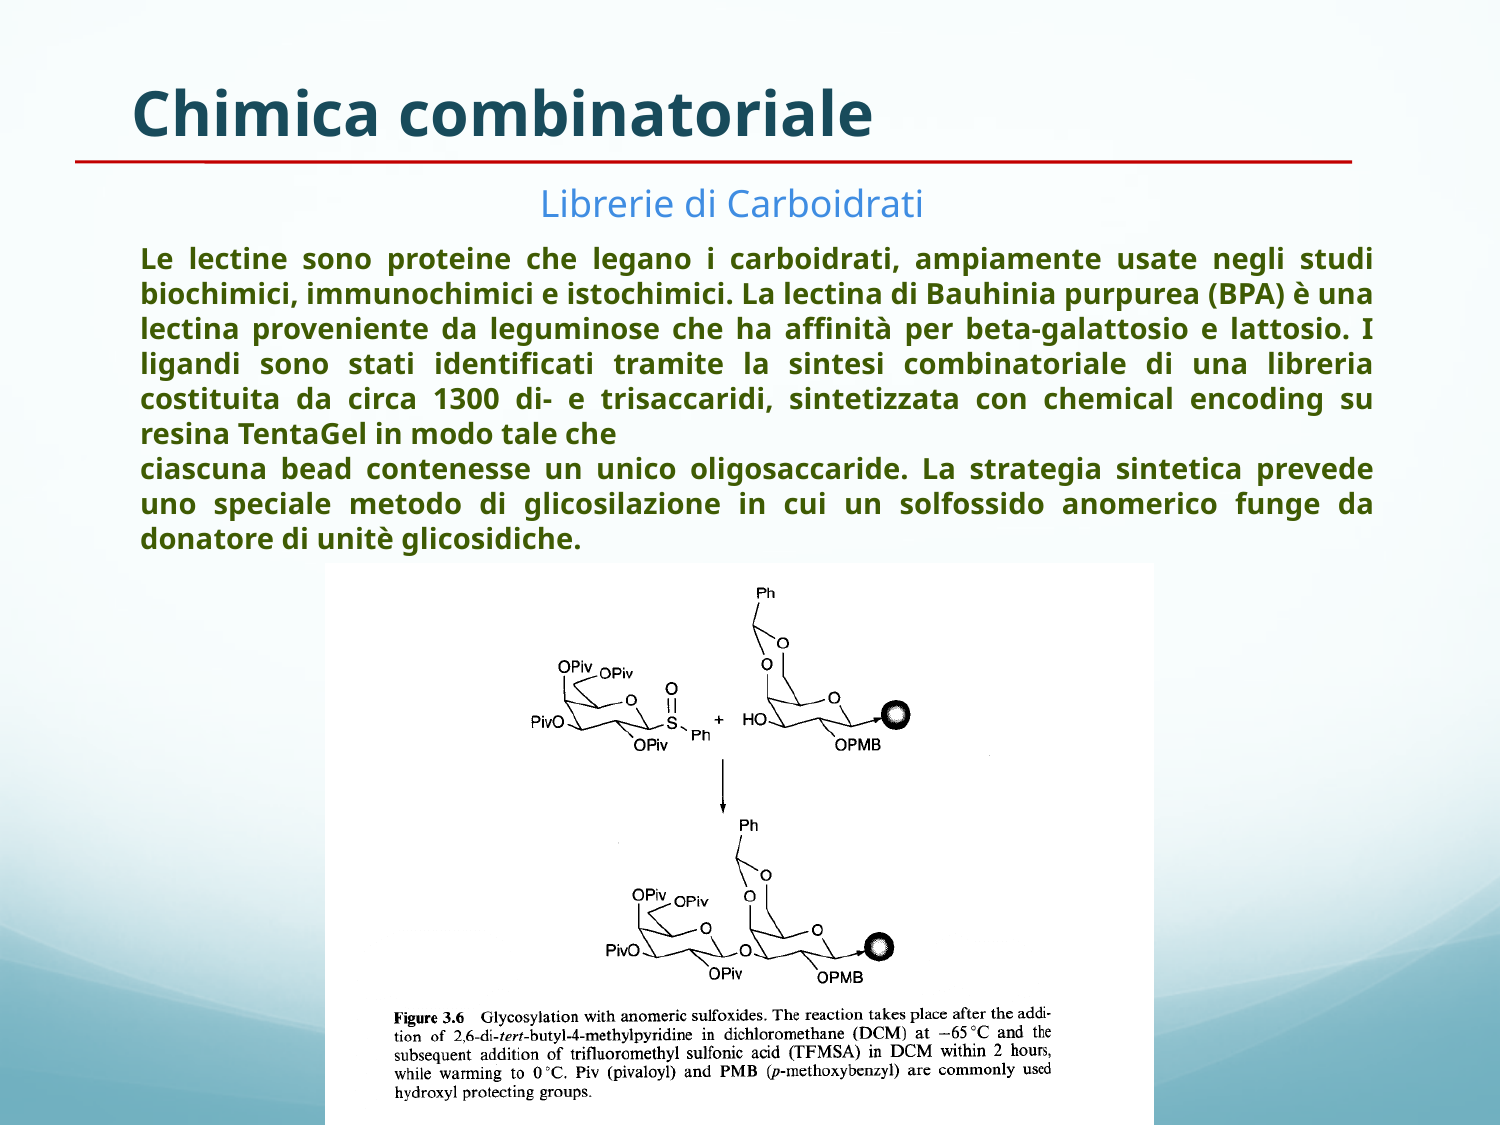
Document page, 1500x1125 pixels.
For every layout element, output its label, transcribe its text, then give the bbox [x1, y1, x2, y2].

text_box Chimica combinatoriale [117, 66, 891, 157]
text_box Le lectine sono proteine che legano i carboidrati, ampiamente usate negli studi biochimici, immunochimici e istochimici. La lectina di Bauhinia purpurea (BPA) è una lectina proveniente da leguminose che ha affinità per beta-galattosio e lattosio. I ligandi sono stati identificati tramite la sintesi combinatoriale di una libreria costituita da circa 1300 di- e trisaccaridi, sintetizzata con chemical encoding su resina TentaGel in modo tale che ciascuna bead contenesse un unico oligosaccaride. La strategia sintetica prevede uno speciale metodo di glicosilazione in cui un solfossido anomerico funge da donatore di unitè glicosidiche. [125, 232, 1390, 563]
picture [325, 563, 1155, 1125]
text_box Librerie di Carboidrati [525, 172, 940, 233]
